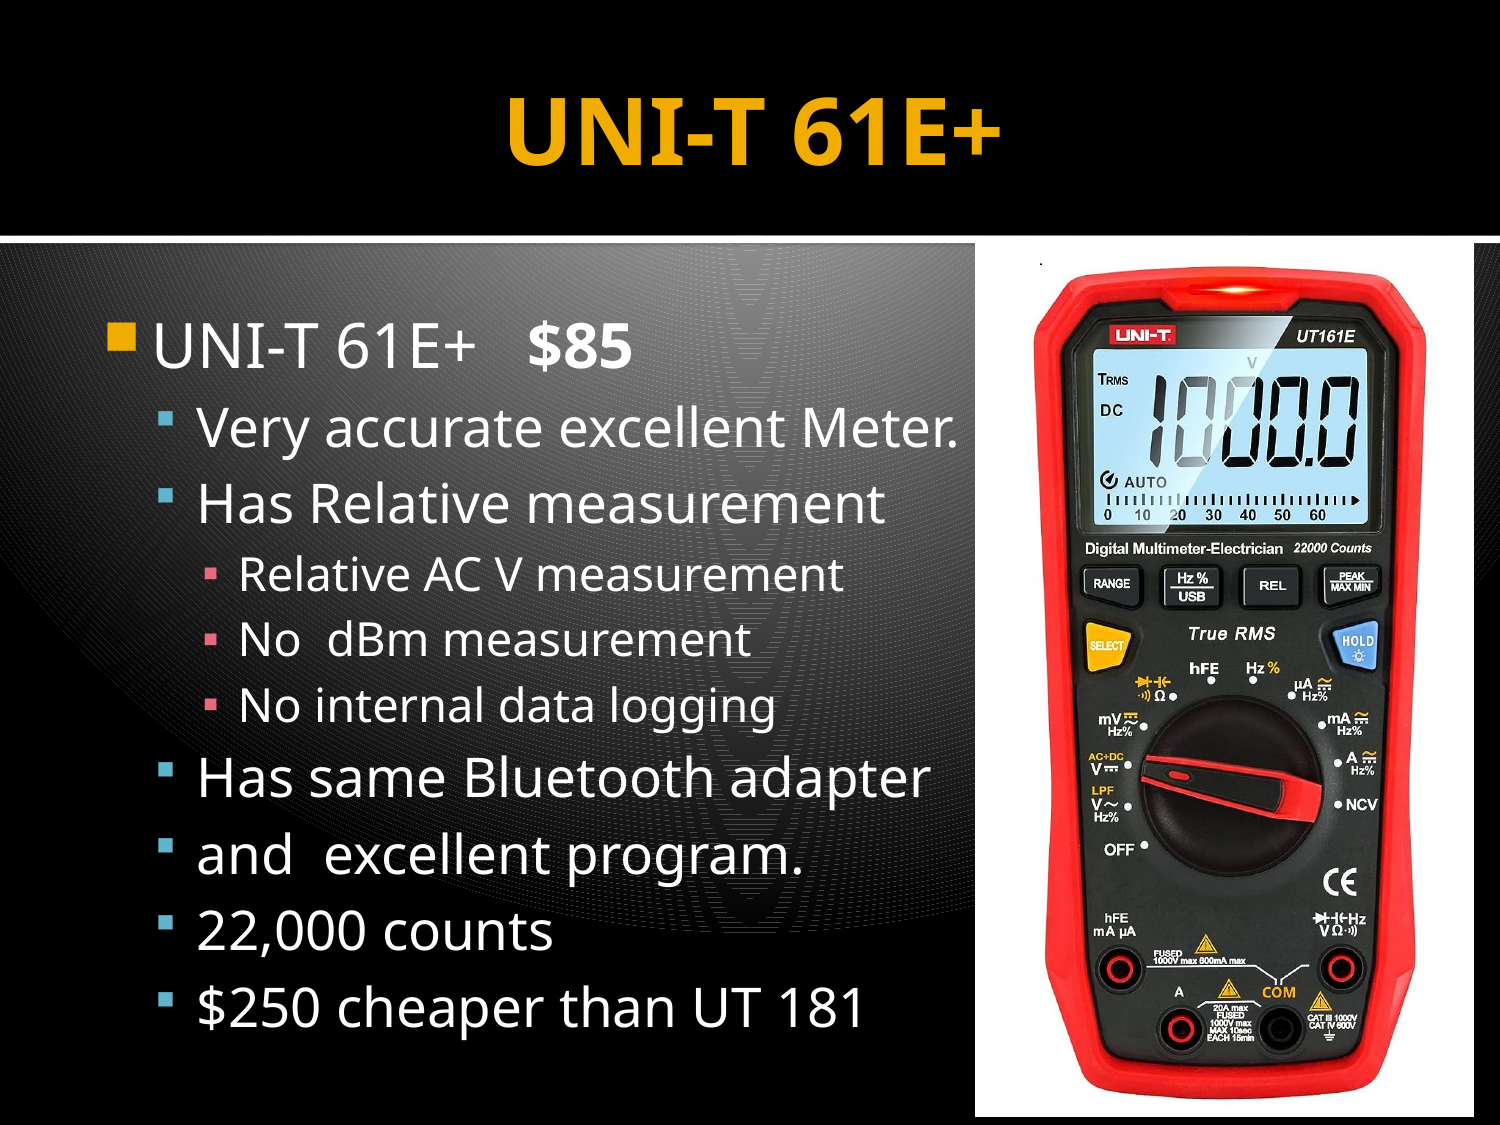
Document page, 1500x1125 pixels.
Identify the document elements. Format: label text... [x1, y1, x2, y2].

list UNI-T 61E+ $85 Very accurate excellent Meter. Has Relative measurement Relative AC V measurement No dBm measurement No internal data logging Has same Bluetooth adapter and excellent program. 22,000 counts $250 cheaper than UT 181 [75, 291, 969, 1050]
picture [974, 237, 1474, 1117]
title UNI-T 61E+ [75, 25, 1425, 231]
